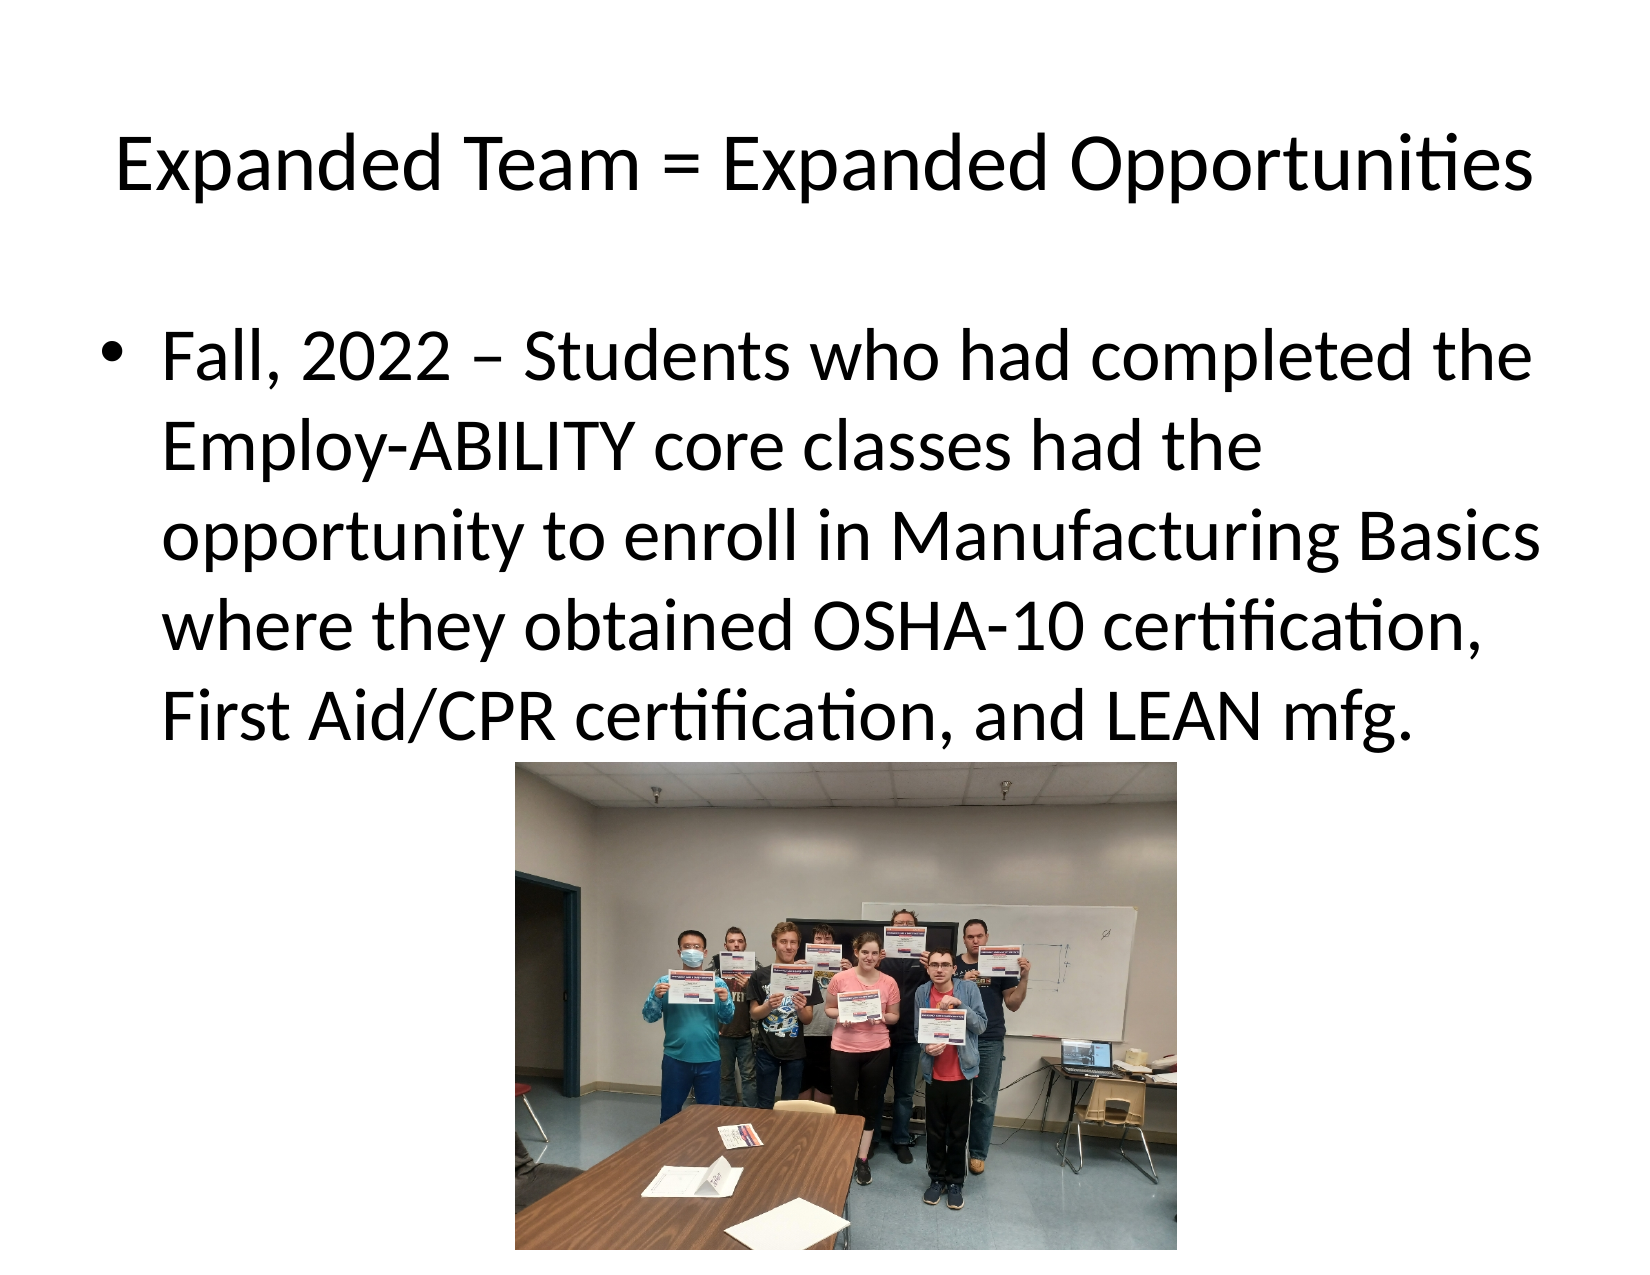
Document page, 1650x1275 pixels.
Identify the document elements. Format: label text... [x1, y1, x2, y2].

picture [515, 762, 1177, 1251]
list Fall, 2022 – Students who had completed the Employ-ABILITY core classes had the opportunity to enroll in Manufacturing Basics where they obtained OSHA-10 certification, First Aid/CPR certification, and LEAN mfg. [82, 297, 1568, 1139]
title Expanded Team = Expanded Opportunities [82, 51, 1568, 264]
